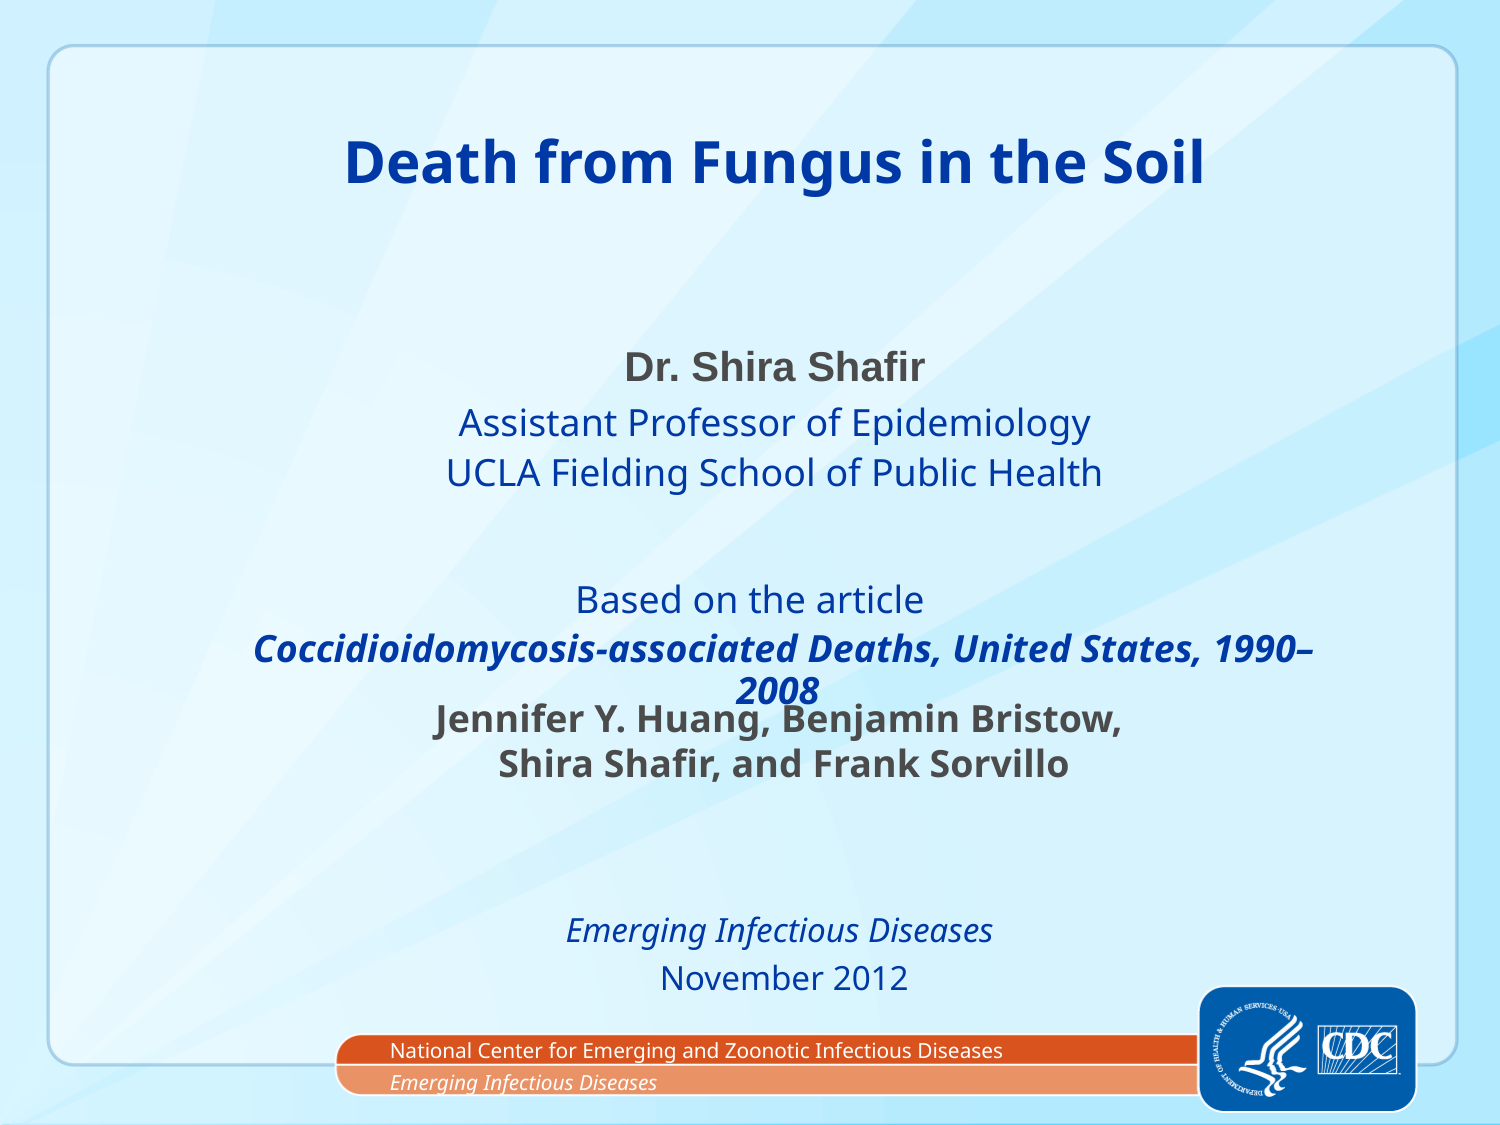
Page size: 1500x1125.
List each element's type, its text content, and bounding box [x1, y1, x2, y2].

list Assistant Professor of Epidemiology UCLA Fielding School of Public Health [249, 395, 1300, 521]
text_box Jennifer Y. Huang, Benjamin Bristow, Shira Shafir, and Frank Sorvillo [378, 687, 1191, 841]
list National Center for Emerging and Zoonotic Infectious Diseases [375, 1030, 1213, 1061]
text_box Based on the article Coccidioidomycosis-associated Deaths, United States, 1990–2008 [137, 571, 1363, 688]
picture [0, 0, 1500, 1125]
list Emerging Infectious Diseases [375, 1061, 1213, 1100]
subtitle Dr. Shira Shafir [249, 332, 1300, 395]
title Death from Fungus in the Soil [99, 125, 1450, 275]
text_box Emerging Infectious Diseases November 2012 [259, 900, 1310, 1013]
